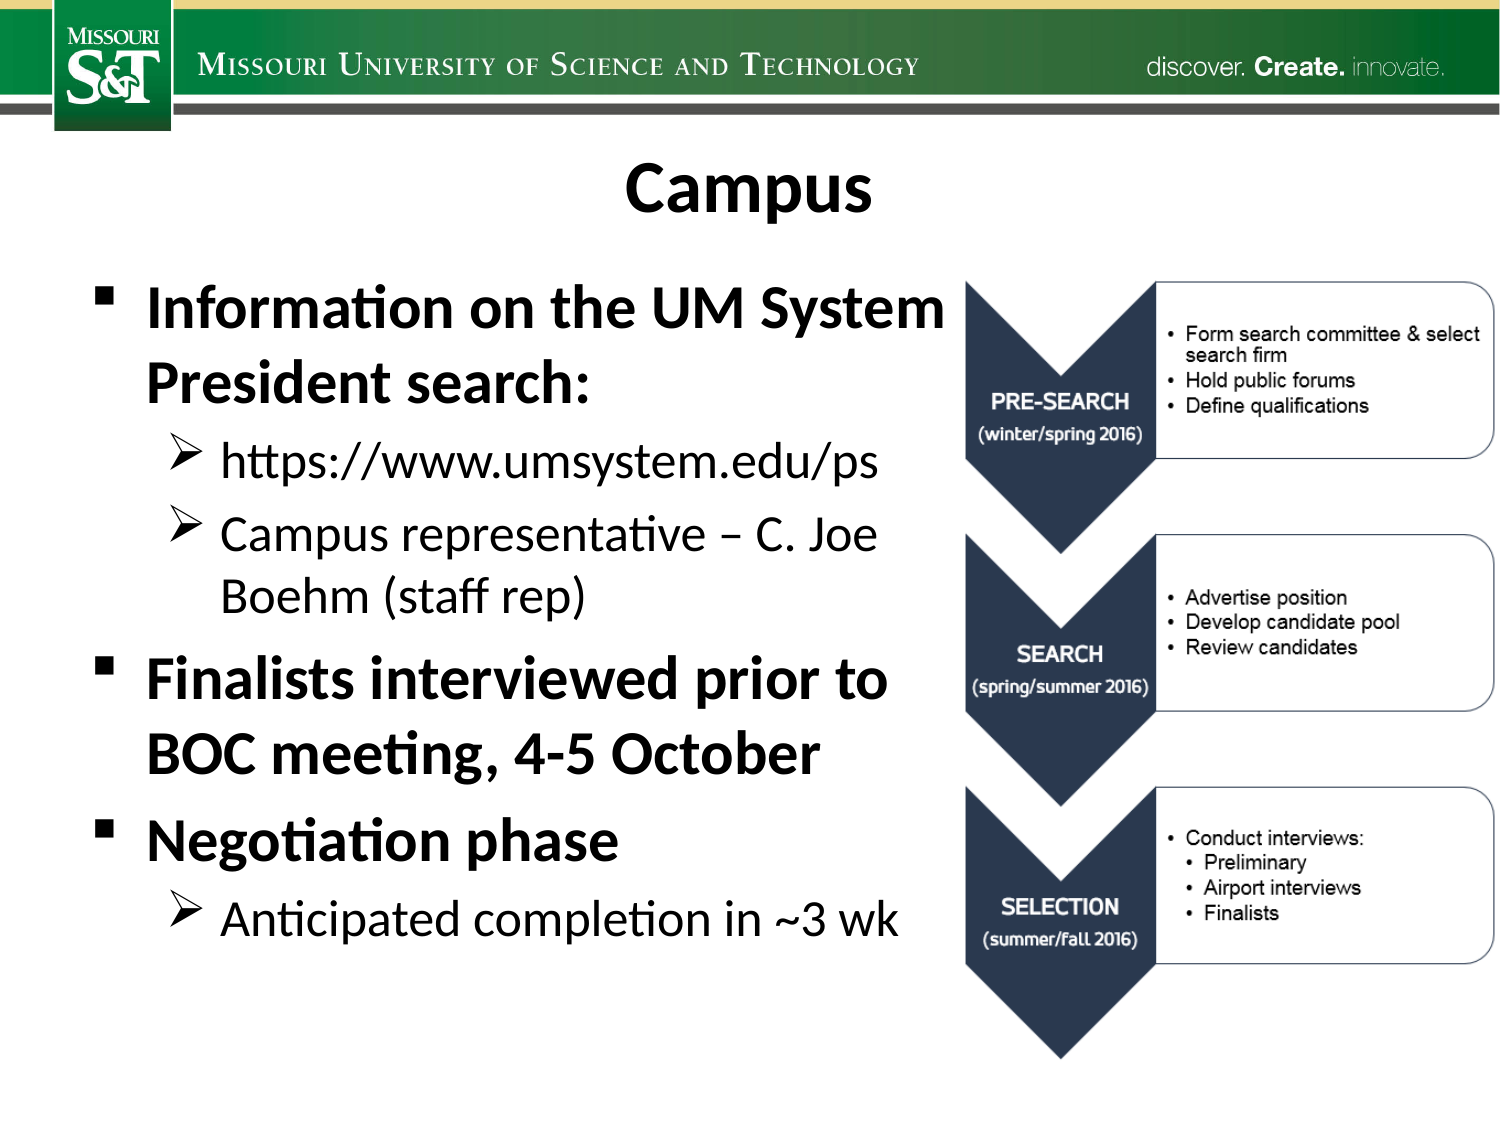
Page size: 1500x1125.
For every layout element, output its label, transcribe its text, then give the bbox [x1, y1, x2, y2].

title Campus [75, 129, 1425, 236]
list Information on the UM System President search: https://www.umsystem.edu/ps Campus representative – C. Joe Boehm (staff rep) Finalists interviewed prior to BOC meeting, 4-5 October Negotiation phase Anticipated completion in ~3 wk [75, 258, 971, 1041]
picture [958, 276, 1500, 1068]
picture [0, 0, 1500, 138]
